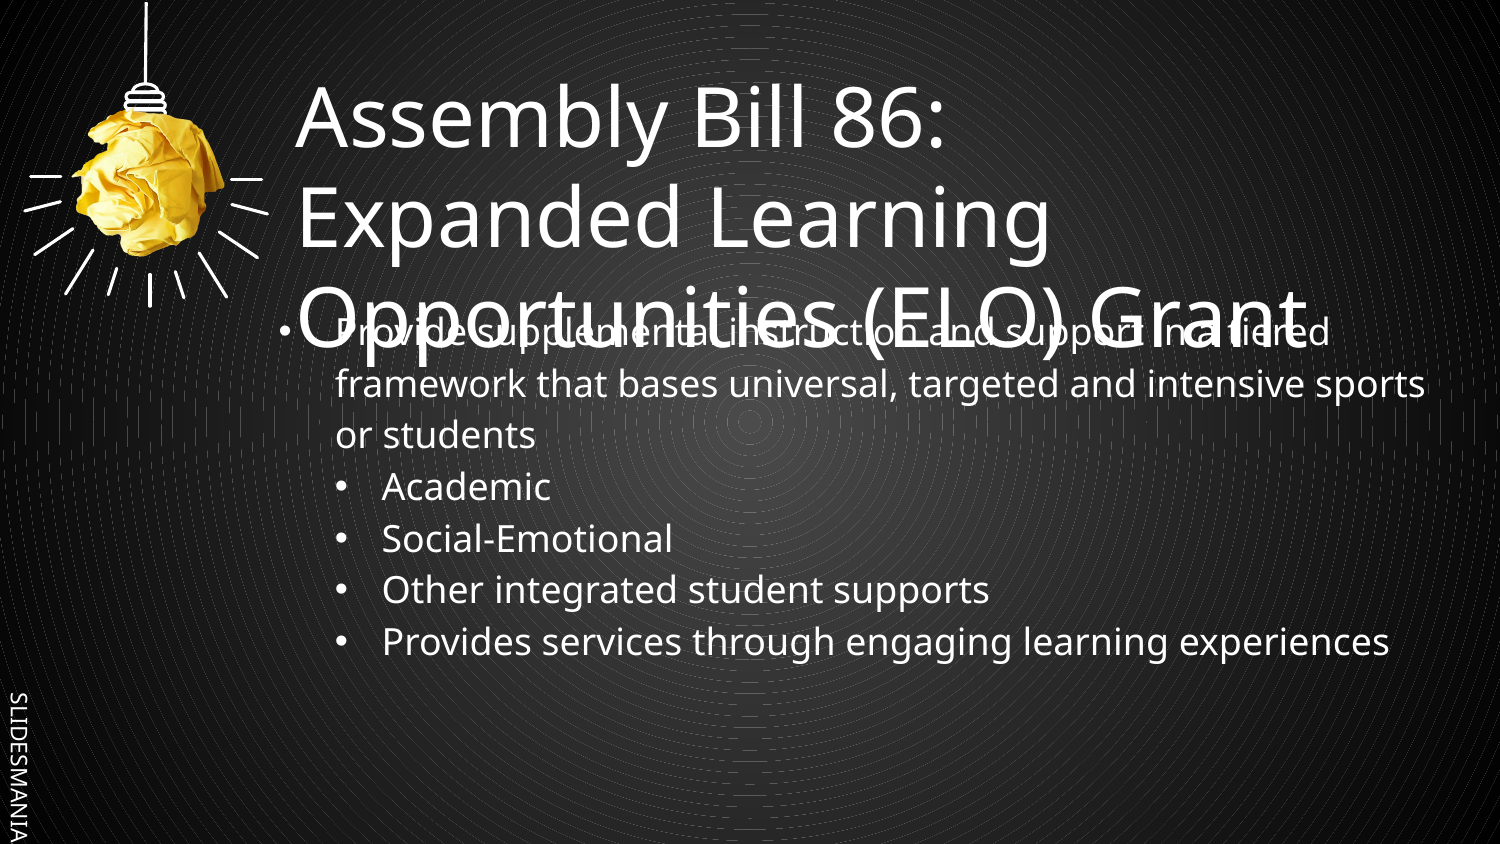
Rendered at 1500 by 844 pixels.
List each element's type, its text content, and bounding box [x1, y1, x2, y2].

list Provide supplemental instruction and support in a tiered framework that bases universal, targeted and intensive sports or students Academic Social-Emotional Other integrated student supports Provides services through engaging learning experiences [244, 286, 1449, 750]
picture [71, 102, 225, 257]
title Assembly Bill 86: Expanded Learning Opportunities (ELO) Grant [280, 49, 1388, 192]
